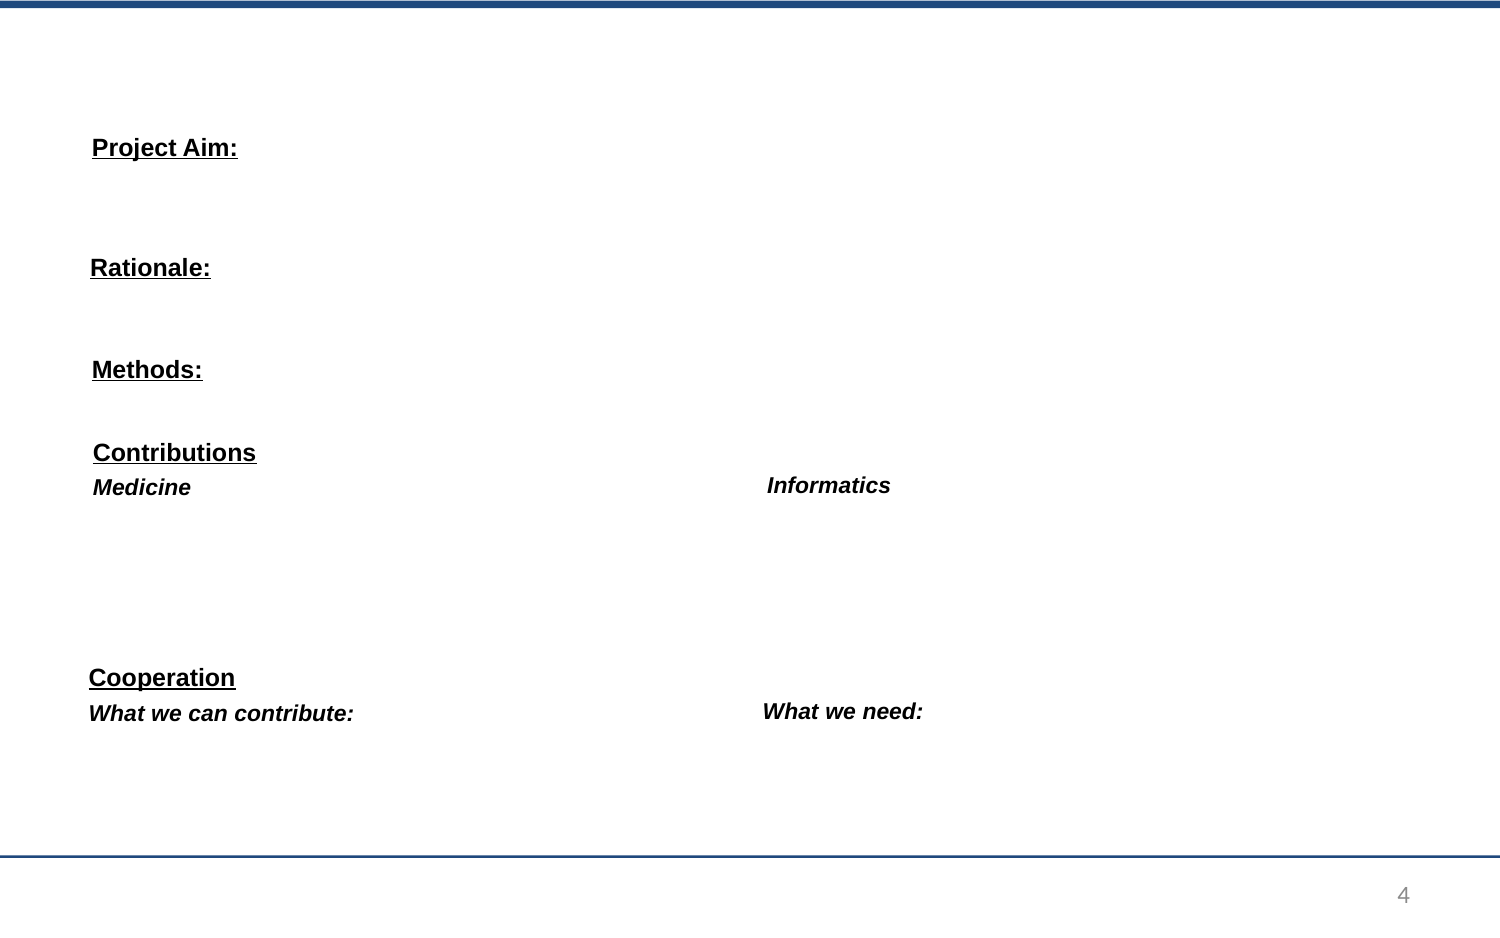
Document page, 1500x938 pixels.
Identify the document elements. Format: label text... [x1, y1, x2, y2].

slide_number 4 [1074, 868, 1425, 919]
